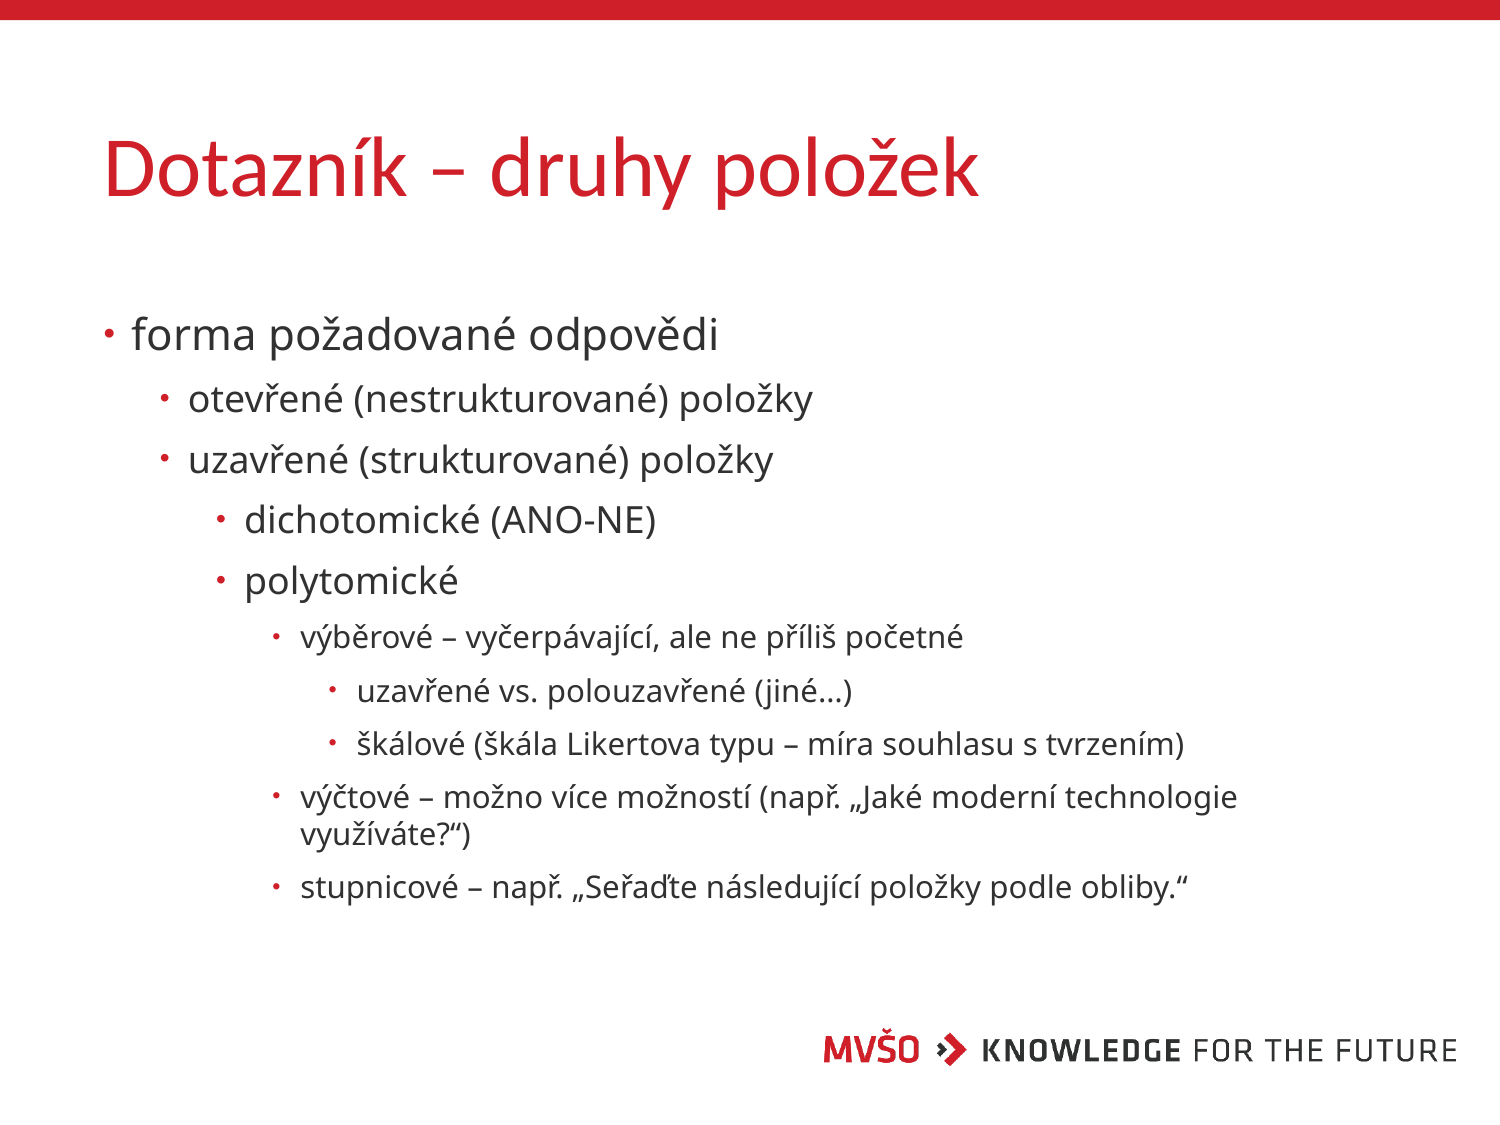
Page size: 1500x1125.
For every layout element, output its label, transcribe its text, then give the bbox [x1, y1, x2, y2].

title Dotazník – druhy položek [88, 59, 1412, 278]
picture [824, 1028, 1456, 1066]
list forma požadované odpovědi otevřené (nestrukturované) položky uzavřené (strukturované) položky dichotomické (ANO-NE) polytomické výběrové – vyčerpávající, ale ne příliš početné uzavřené vs. polouzavřené (jiné…) škálové (škála Likertova typu – míra souhlasu s tvrzením) výčtové – možno více možností (např. „Jaké moderní technologie využíváte?“) stupnicové – např. „Seřaďte následující položky podle obliby.“ [88, 299, 1412, 969]
